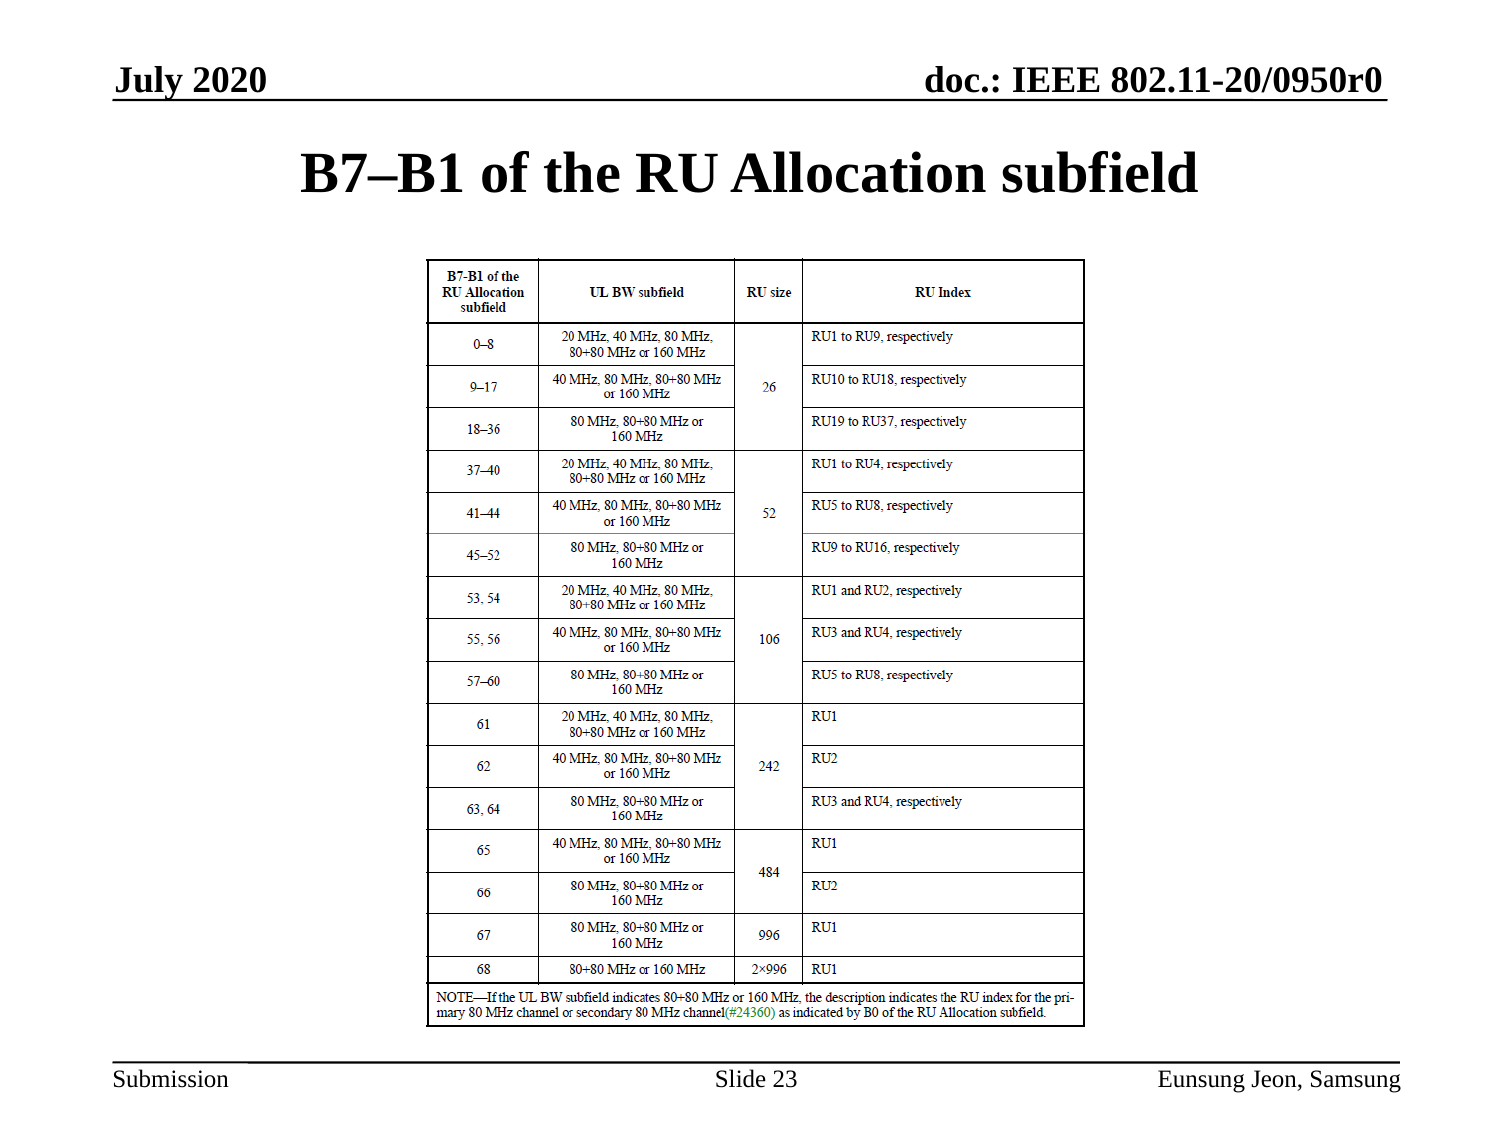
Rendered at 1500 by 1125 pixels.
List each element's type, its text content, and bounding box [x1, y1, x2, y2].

slide_number Slide 23 [712, 1061, 800, 1093]
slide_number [114, 54, 309, 101]
footer Eunsung Jeon, Samsung [1155, 1061, 1402, 1093]
picture [422, 250, 1091, 1032]
title B7–B1 of the RU Allocation subfield [112, 112, 1388, 226]
